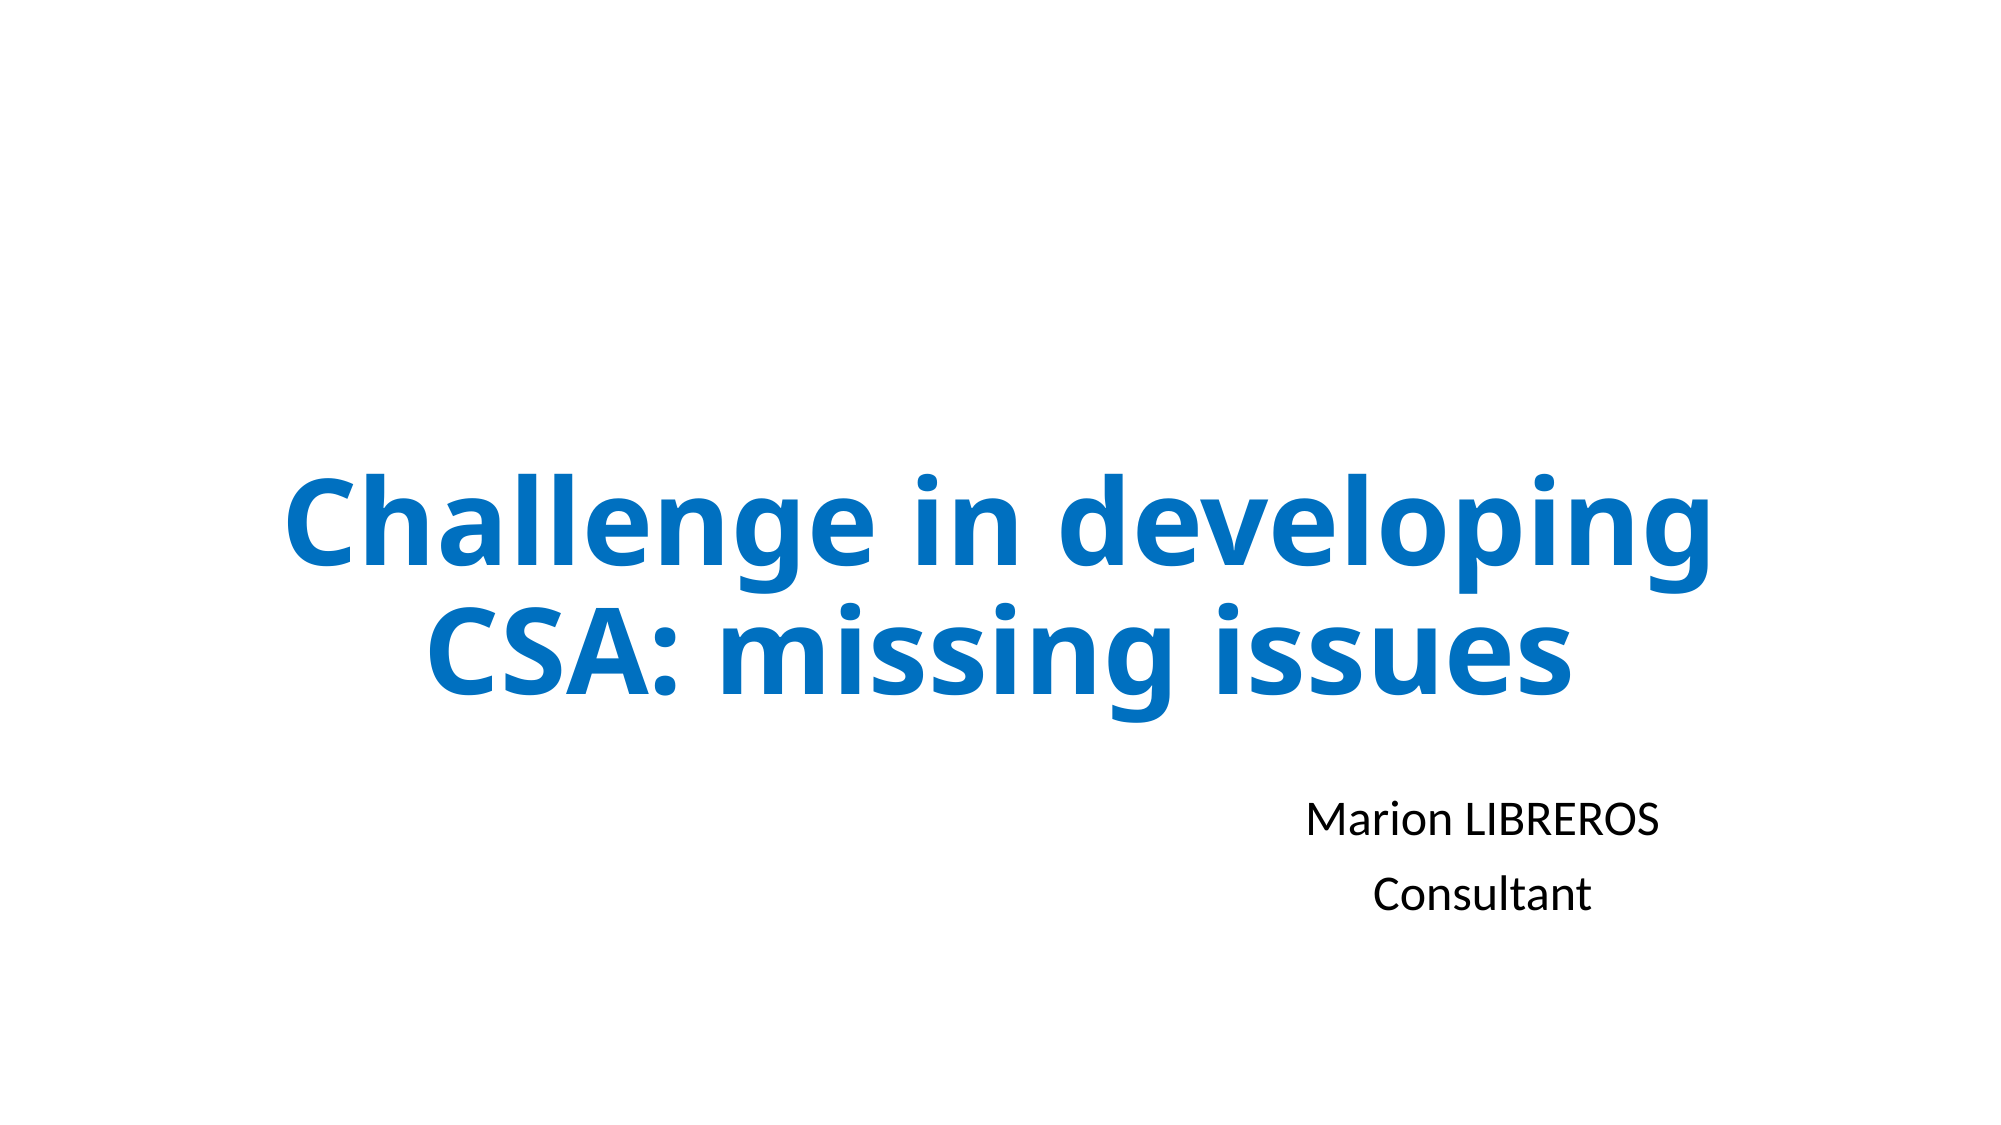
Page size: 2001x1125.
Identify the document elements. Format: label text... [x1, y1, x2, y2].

title Challenge in developing CSA: missing issues [249, 336, 1750, 729]
subtitle Marion LIBREROS Consultant [1182, 785, 1783, 1057]
